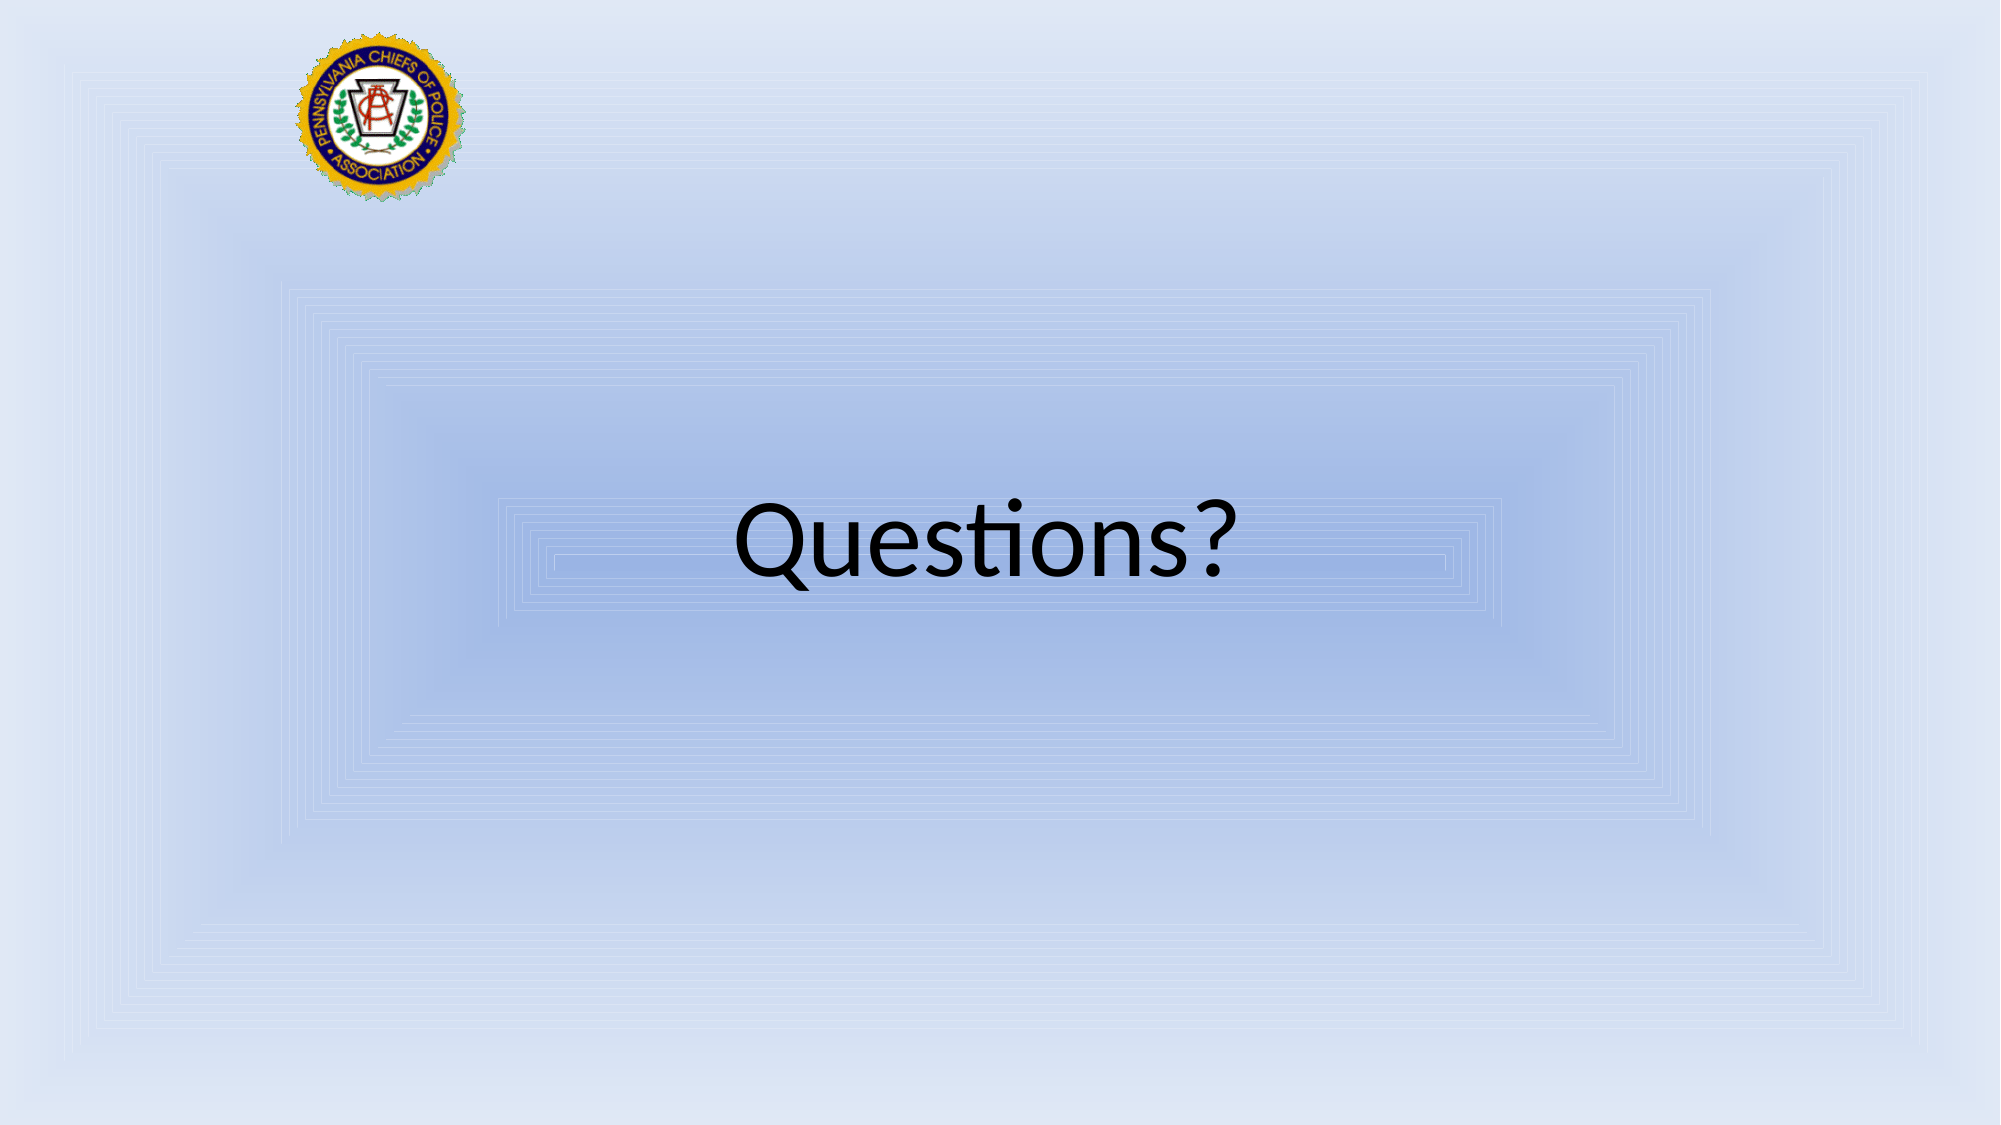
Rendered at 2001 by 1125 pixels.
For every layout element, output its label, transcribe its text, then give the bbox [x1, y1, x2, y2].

title Questions? [500, 462, 1475, 600]
picture [286, 24, 476, 213]
